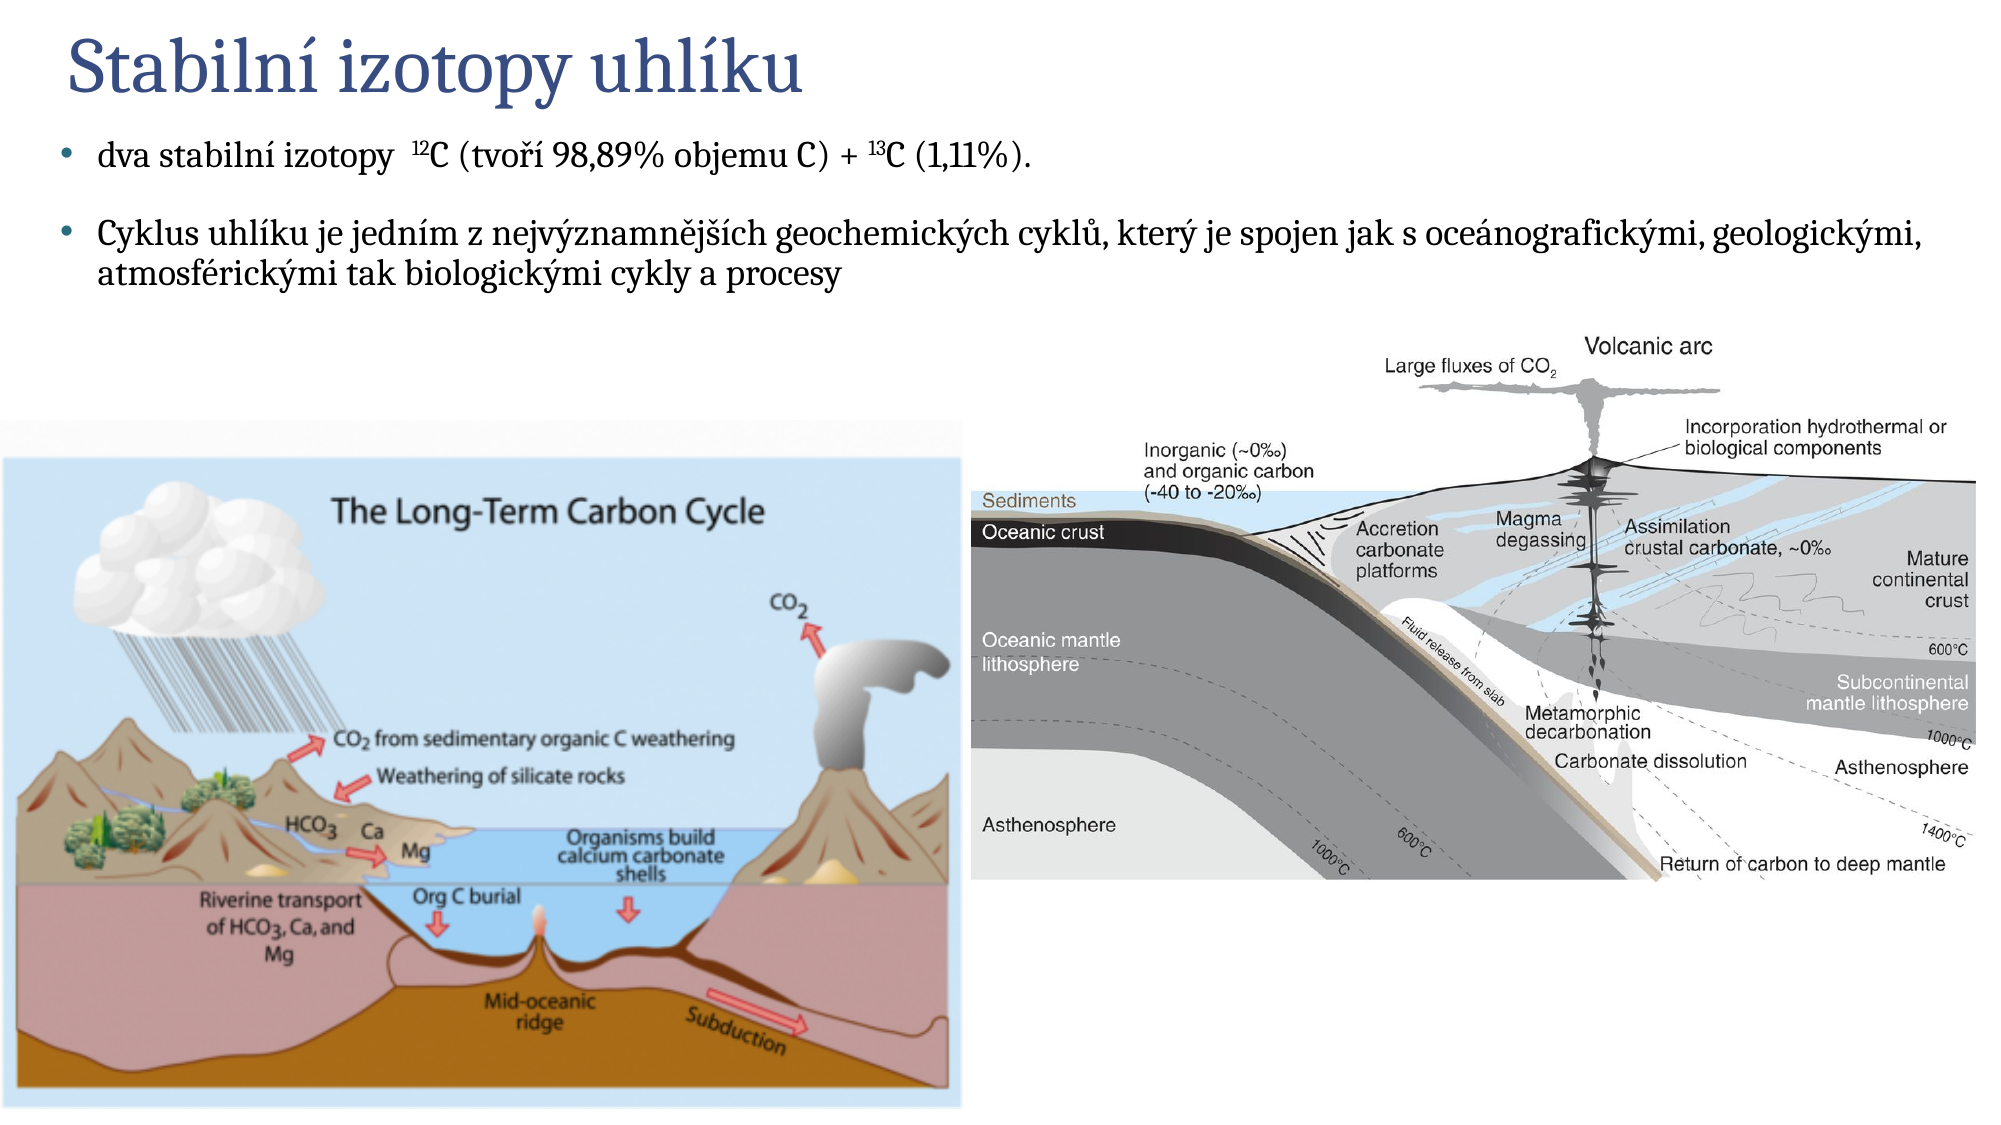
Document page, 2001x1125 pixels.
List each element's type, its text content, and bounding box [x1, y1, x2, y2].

title Stabilní izotopy uhlíku [54, 5, 1969, 127]
picture [0, 420, 963, 1109]
text_box dva stabilní izotopy 12C (tvoří 98,89% objemu C) + 13C (1,11%). Cyklus uhlíku je jedním z nejvýznamnějších geochemických cyklů, který je spojen jak s oceánografickými, geologickými, atmosférickými tak biologickými cykly a procesy [38, 127, 1986, 608]
picture [971, 333, 1976, 882]
